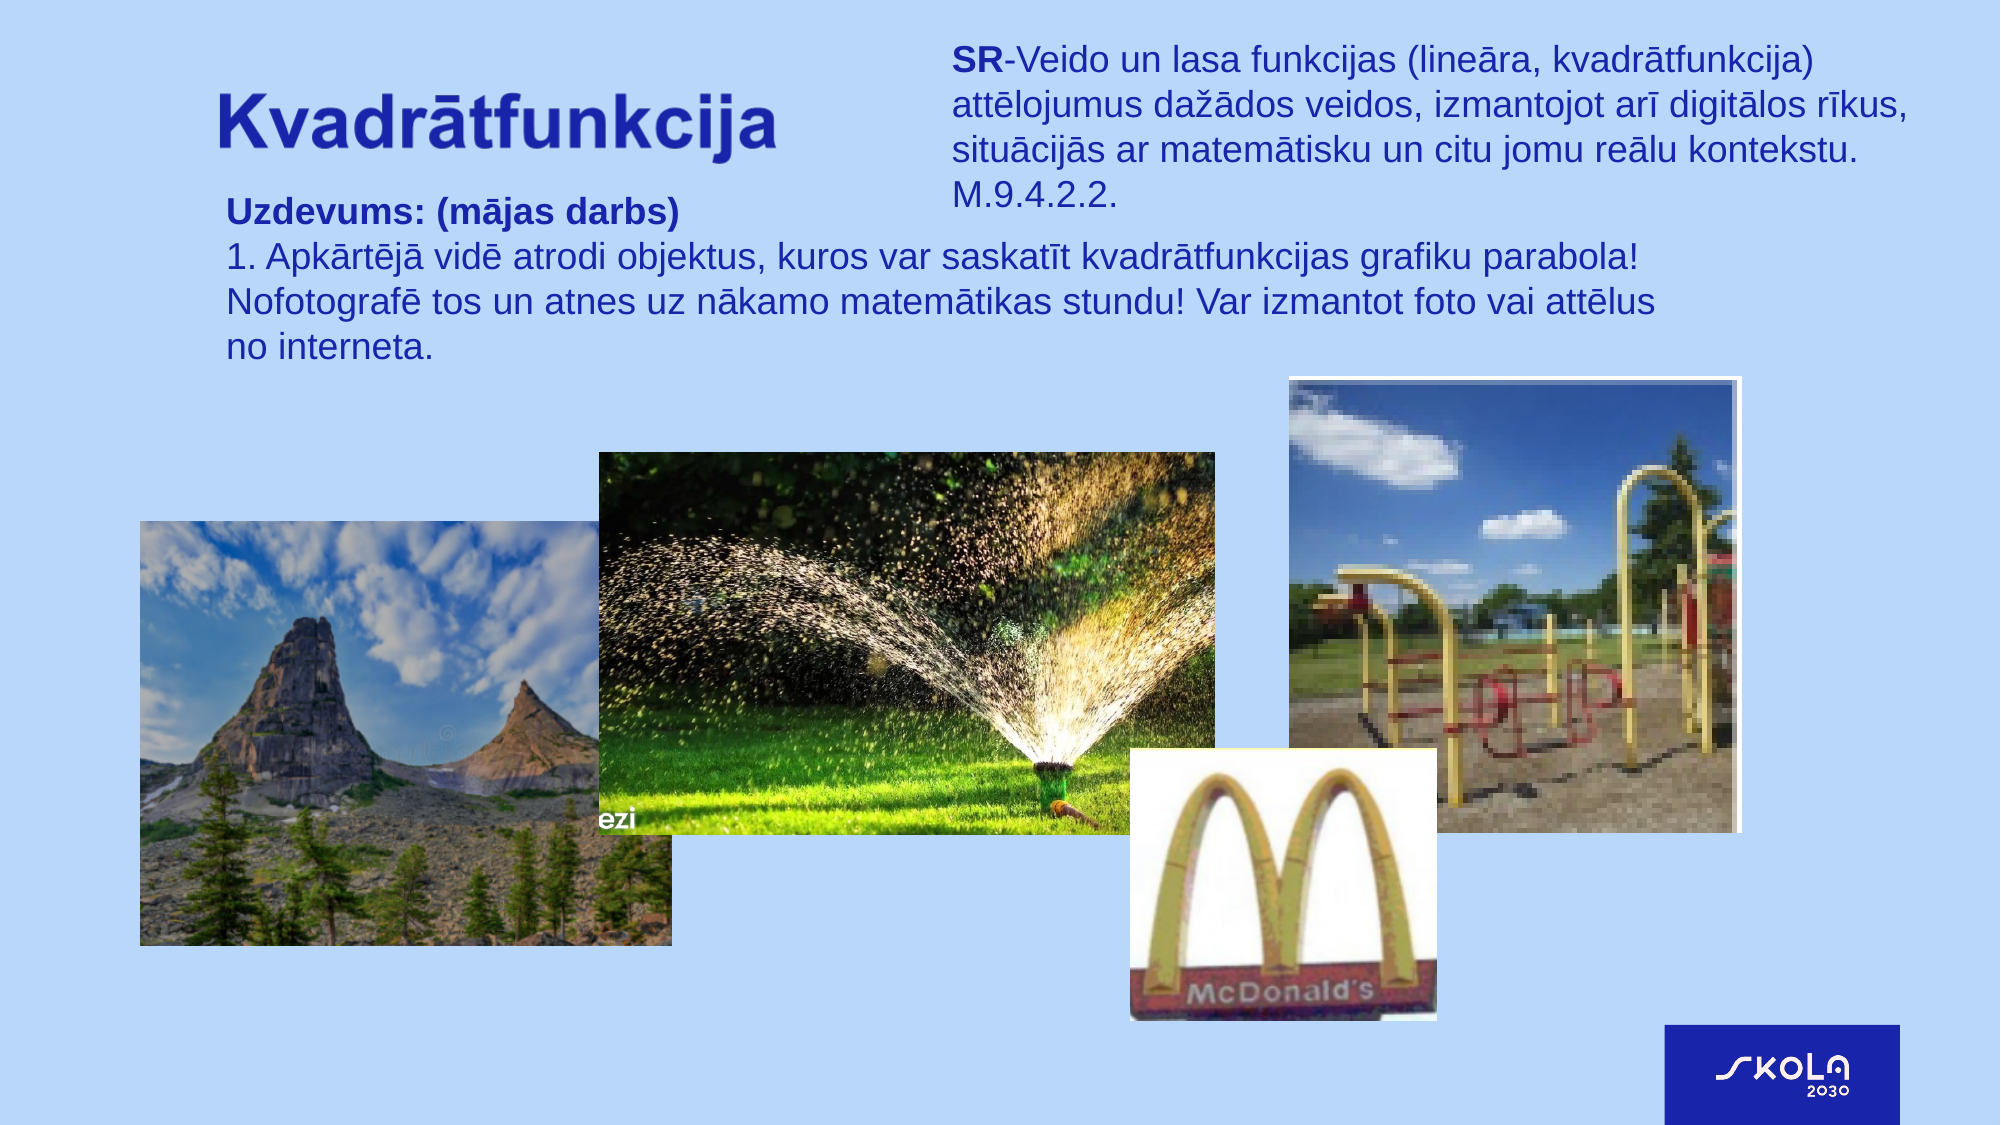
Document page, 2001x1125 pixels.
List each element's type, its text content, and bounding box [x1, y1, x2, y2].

text_box Uzdevums: (mājas darbs) 1. Apkārtējā vidē atrodi objektus, kuros var saskatīt kvadrātfunkcijas grafiku parabola! Nofotografē tos un atnes uz nākamo matemātikas stundu! Var izmantot foto vai attēlus no interneta. [211, 211, 1685, 375]
text_box SR-Veido un lasa funkcijas (lineāra, kvadrātfunkcija) attēlojumus dažādos veidos, izmantojot arī digitālos rīkus, situācijās ar matemātisku un citu jomu reālu kontekstu. M.9.4.2.2. [937, 27, 1937, 223]
picture [0, 0, 2000, 1125]
picture [1716, 1053, 1849, 1097]
